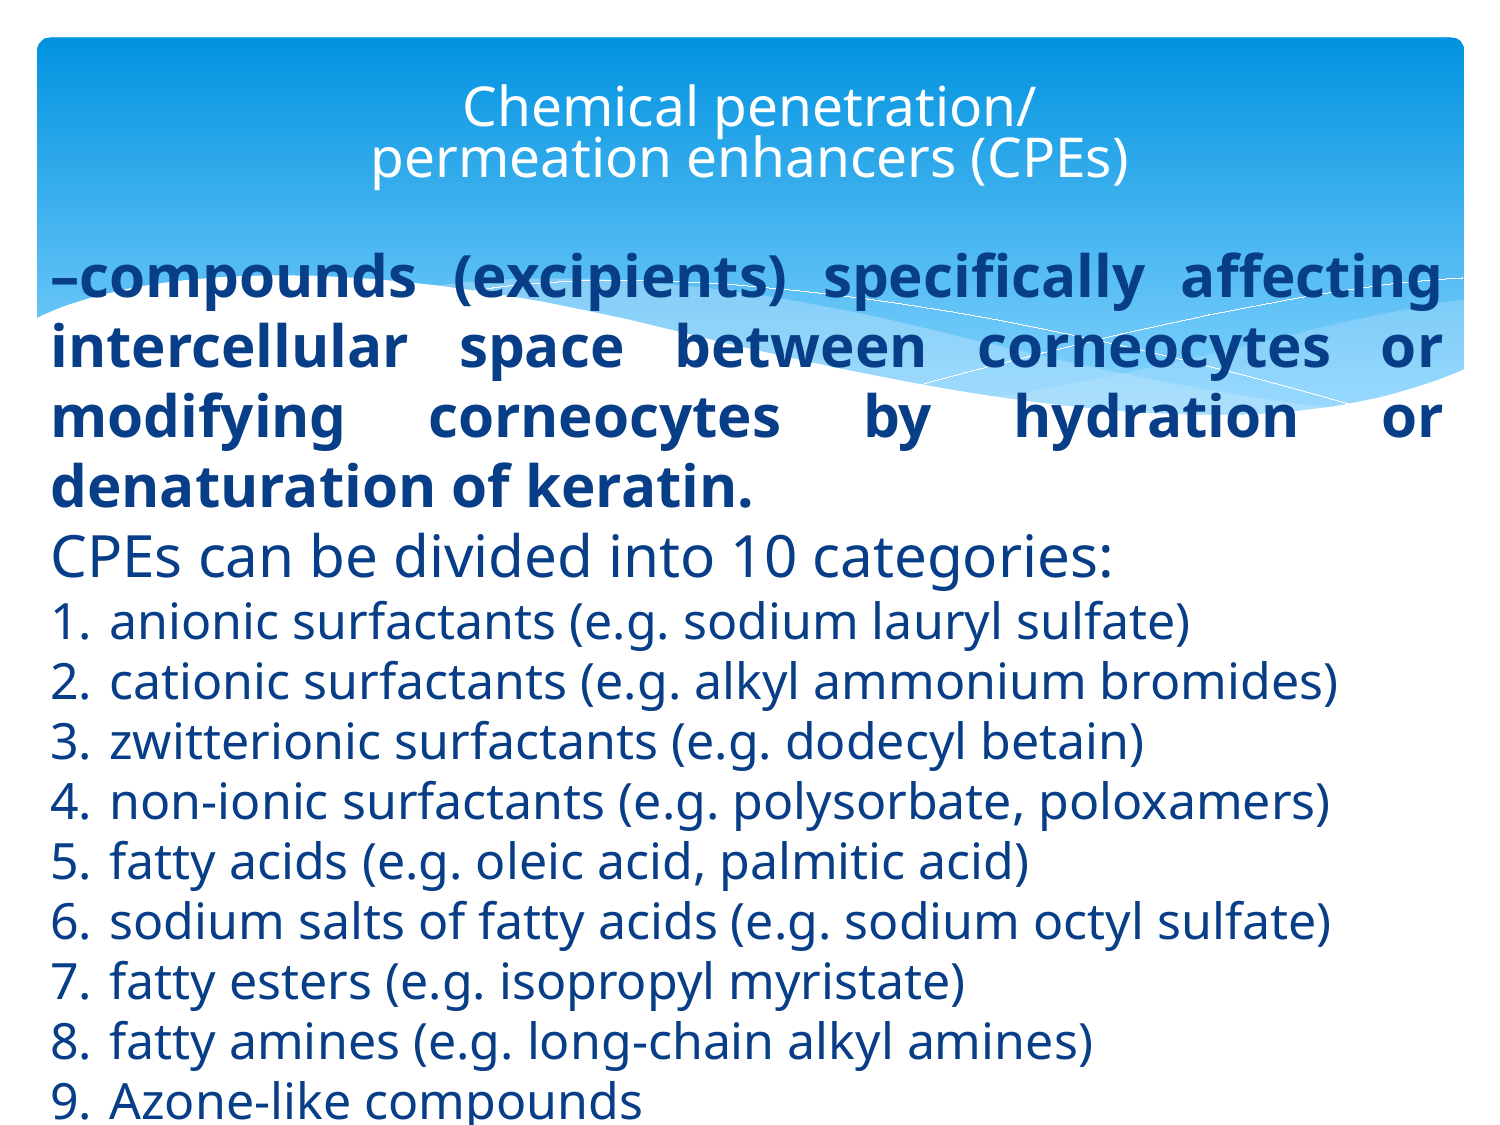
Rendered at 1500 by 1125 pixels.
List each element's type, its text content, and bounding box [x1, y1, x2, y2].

list –compounds (excipients) specifically affecting intercellular space between corneocytes or modifying corneocytes by hydration or denaturation of keratin. CPEs can be divided into 10 categories: anionic surfactants (e.g. sodium lauryl sulfate) cationic surfactants (e.g. alkyl ammonium bromides) zwitterionic surfactants (e.g. dodecyl betain) non-ionic surfactants (e.g. polysorbate, poloxamers) fatty acids (e.g. oleic acid, palmitic acid) sodium salts of fatty acids (e.g. sodium octyl sulfate) fatty esters (e.g. isopropyl myristate) fatty amines (e.g. long-chain alkyl amines) Azone-like compounds others (e.g. menthol, urea, cyclodextrins) [35, 231, 1459, 1089]
title Chemical penetration/ permeation enhancers (CPEs) [41, 79, 1459, 197]
